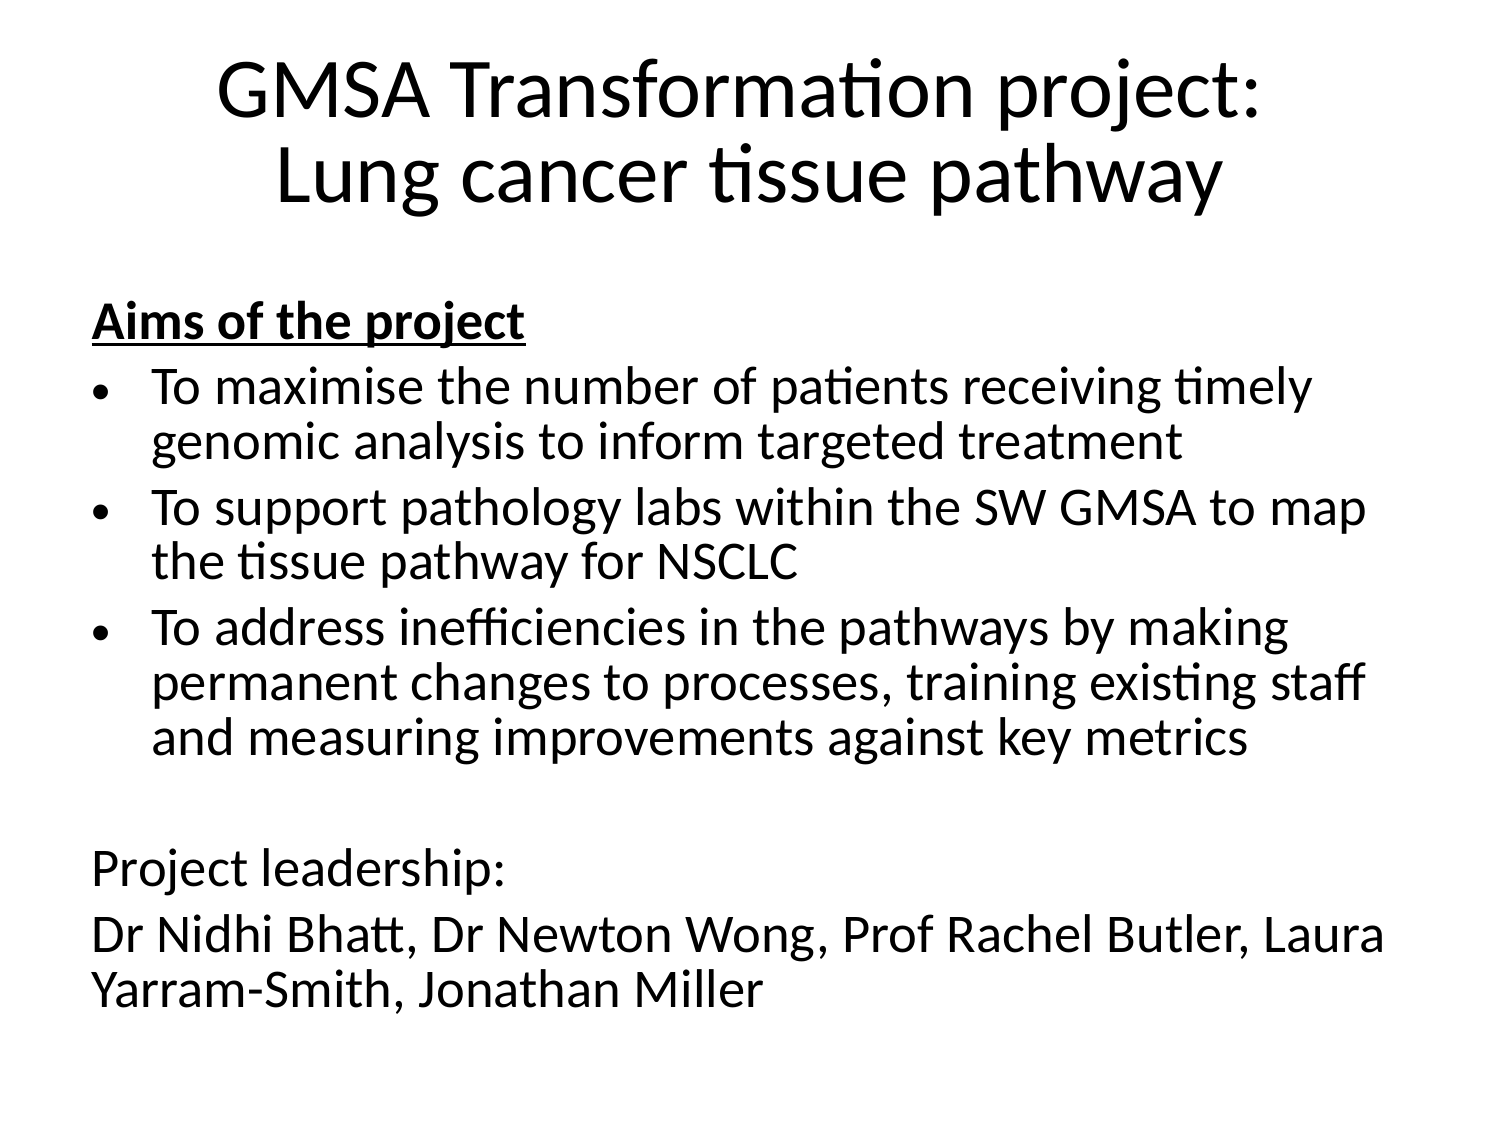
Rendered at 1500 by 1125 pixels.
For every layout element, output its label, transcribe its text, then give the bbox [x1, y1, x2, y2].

list Aims of the project To maximise the number of patients receiving timely genomic analysis to inform targeted treatment To support pathology labs within the SW GMSA to map the tissue pathway for NSCLC To address inefficiencies in the pathways by making permanent changes to processes, training existing staff and measuring improvements against key metrics Project leadership: Dr Nidhi Bhatt, Dr Newton Wong, Prof Rachel Butler, Laura Yarram-Smith, Jonathan Miller [76, 290, 1427, 1034]
title GMSA Transformation project: Lung cancer tissue pathway [75, 45, 1425, 233]
